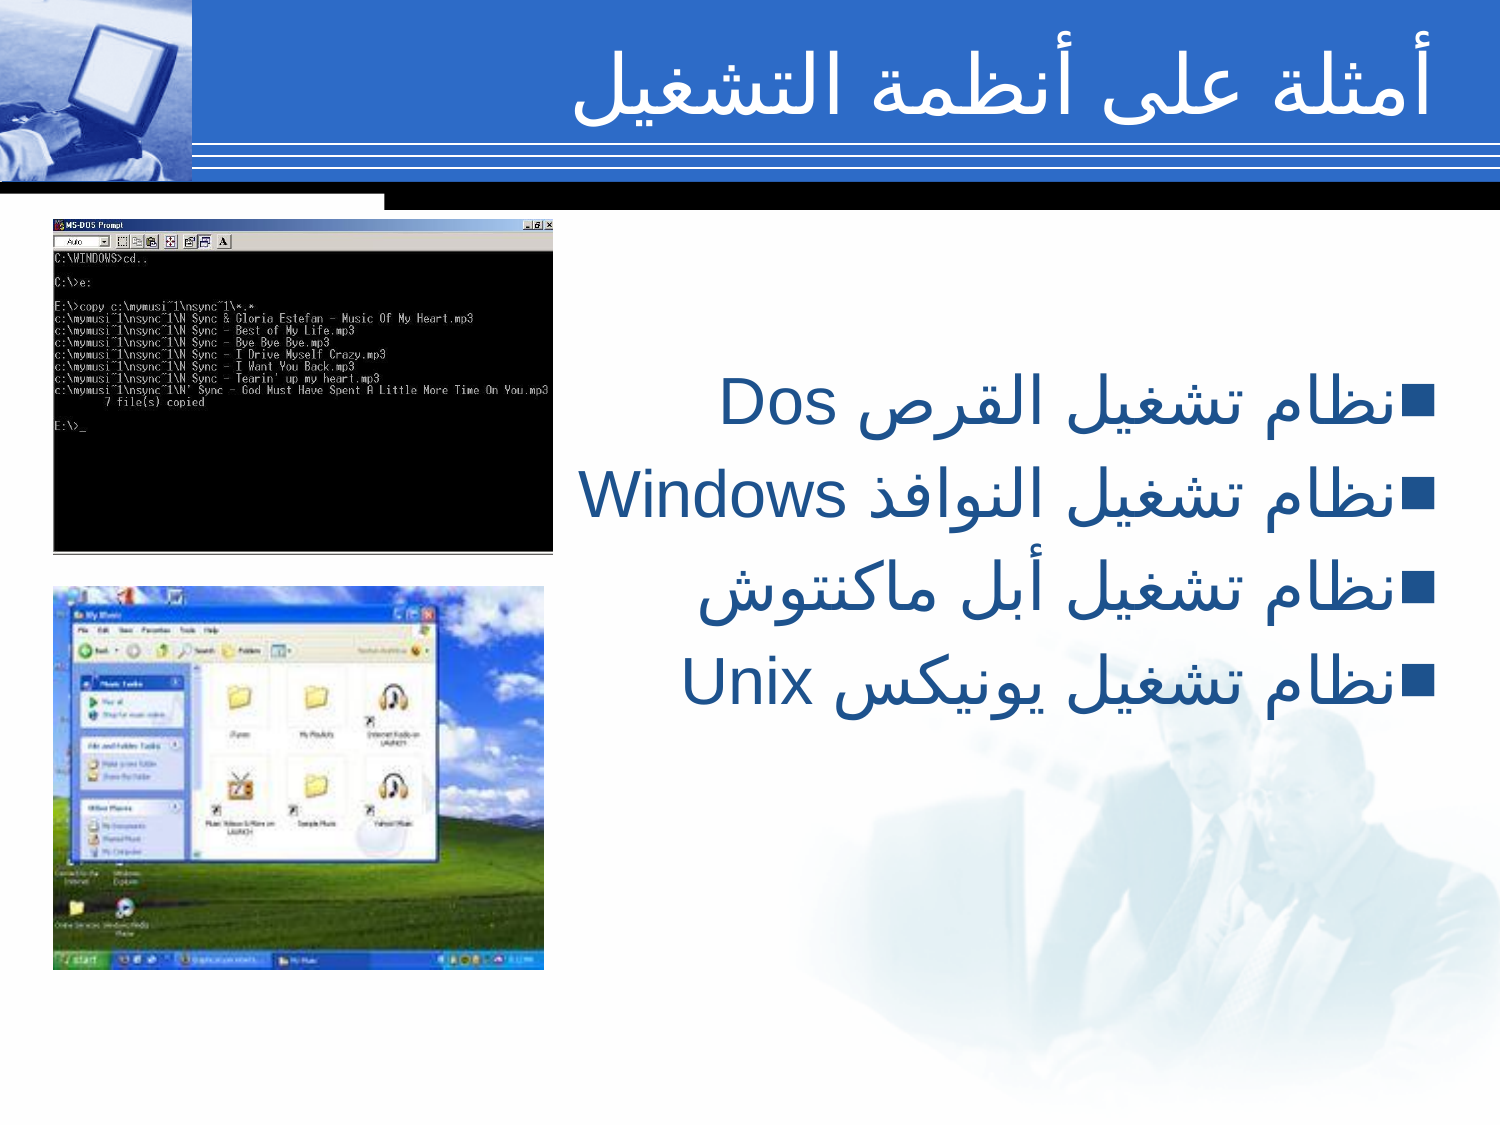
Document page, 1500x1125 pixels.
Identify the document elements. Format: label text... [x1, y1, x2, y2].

picture [0, 0, 192, 181]
picture [0, 194, 1500, 1125]
title أمثلة على أنظمة التشغيل [412, 37, 1450, 125]
list نظام تشغيل القرص Dos نظام تشغيل النوافذ Windows نظام تشغيل أبل ماكنتوش نظام تشغيل يونيكس Unix [53, 350, 1455, 1076]
